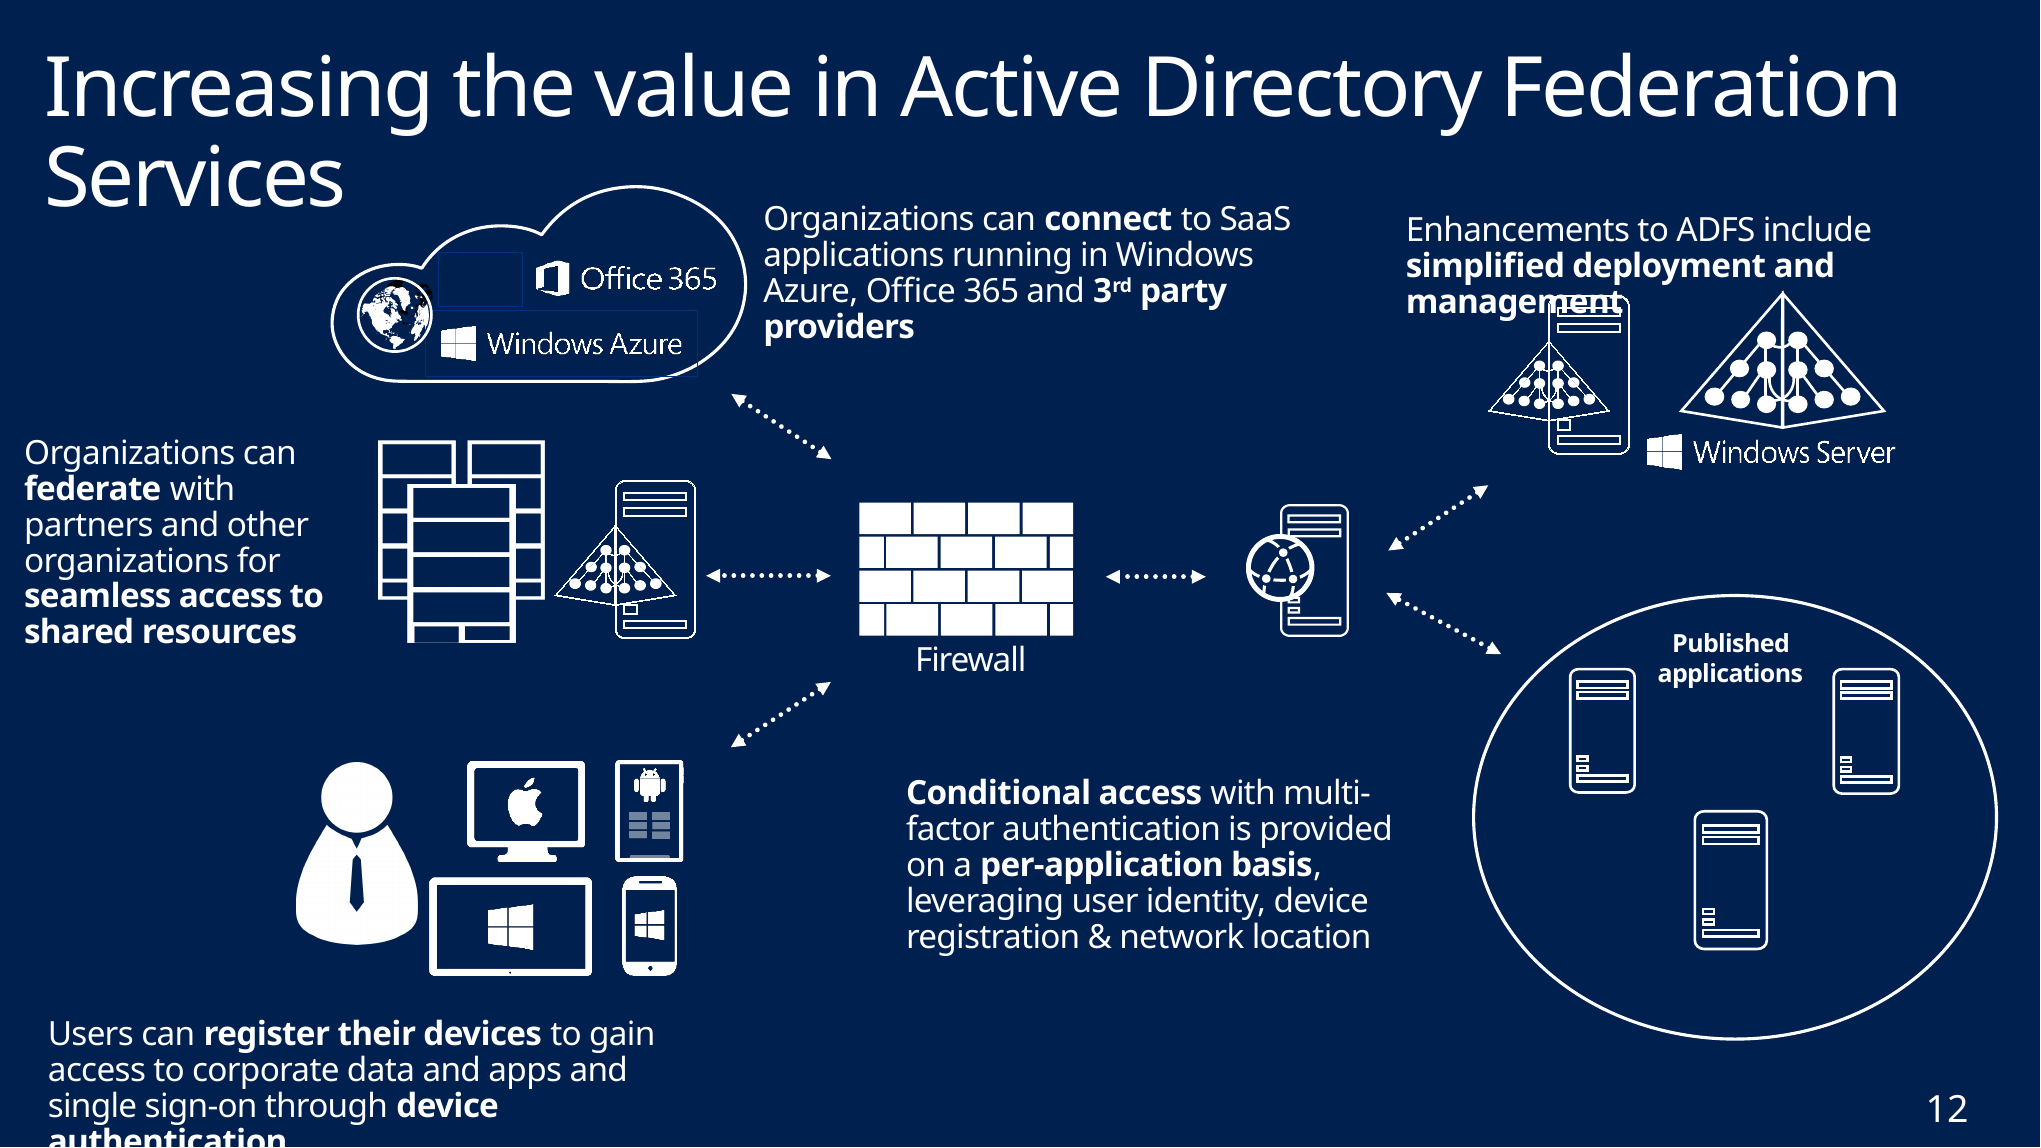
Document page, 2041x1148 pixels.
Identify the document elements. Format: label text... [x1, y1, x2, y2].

text_box Conditional access with multi-factor authentication is provided on a per-application basis, leveraging user identity, device registration & network location [905, 775, 1420, 956]
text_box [859, 502, 1074, 710]
picture [296, 762, 418, 945]
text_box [596, 479, 697, 683]
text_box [1473, 595, 1997, 1040]
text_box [346, 276, 443, 379]
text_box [1181, 503, 1448, 709]
text_box Enhancements to ADFS include simplified deployment and management [1405, 212, 2024, 321]
text_box Organizations can federate with partners and other organizations for seamless access to shared resources [24, 435, 369, 651]
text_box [1388, 484, 1489, 551]
slide_number 12 [1910, 1078, 1995, 1099]
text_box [329, 440, 596, 739]
title Increasing the value in Active Directory Federation Services [20, 29, 1995, 151]
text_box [731, 393, 832, 460]
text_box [329, 185, 748, 383]
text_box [1488, 293, 1913, 495]
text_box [429, 760, 684, 977]
text_box Users can register their devices to gain access to corporate data and apps and single sign-on through device authentication [47, 1016, 712, 1148]
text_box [730, 681, 832, 748]
text_box Organizations can connect to SaaS applications running in Windows Azure, Office 365 and 3rd party providers [763, 202, 1336, 346]
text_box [1448, 592, 1502, 655]
